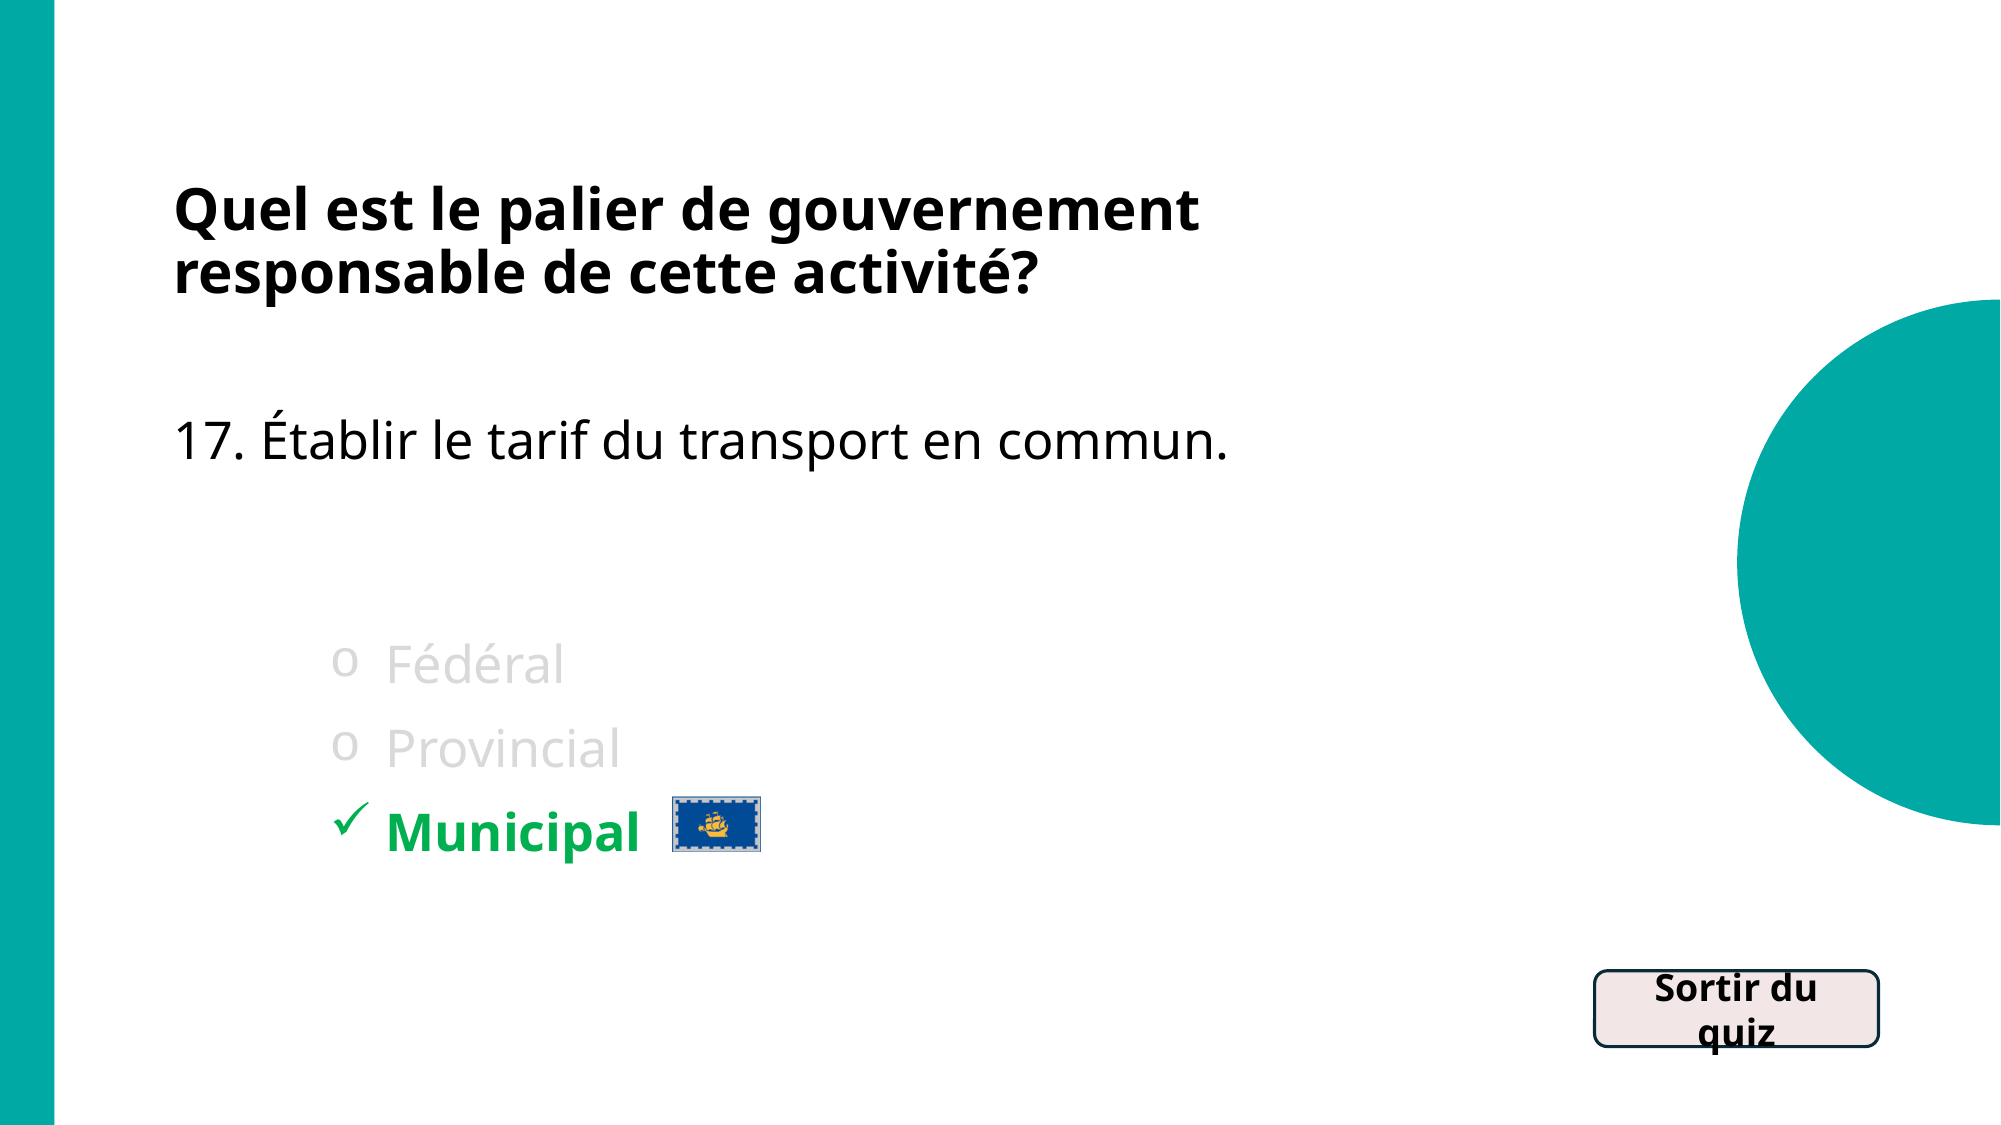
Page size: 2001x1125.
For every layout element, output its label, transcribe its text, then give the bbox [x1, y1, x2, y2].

text_box 17. Établir le tarif du transport en commun. [158, 378, 1707, 533]
picture [55, 0, 2000, 1125]
text_box Fédéral Provincial Municipal [314, 603, 1365, 871]
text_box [1565, 953, 1904, 1064]
title Quel est le palier de gouvernement responsable de cette activité? [158, 172, 1365, 326]
